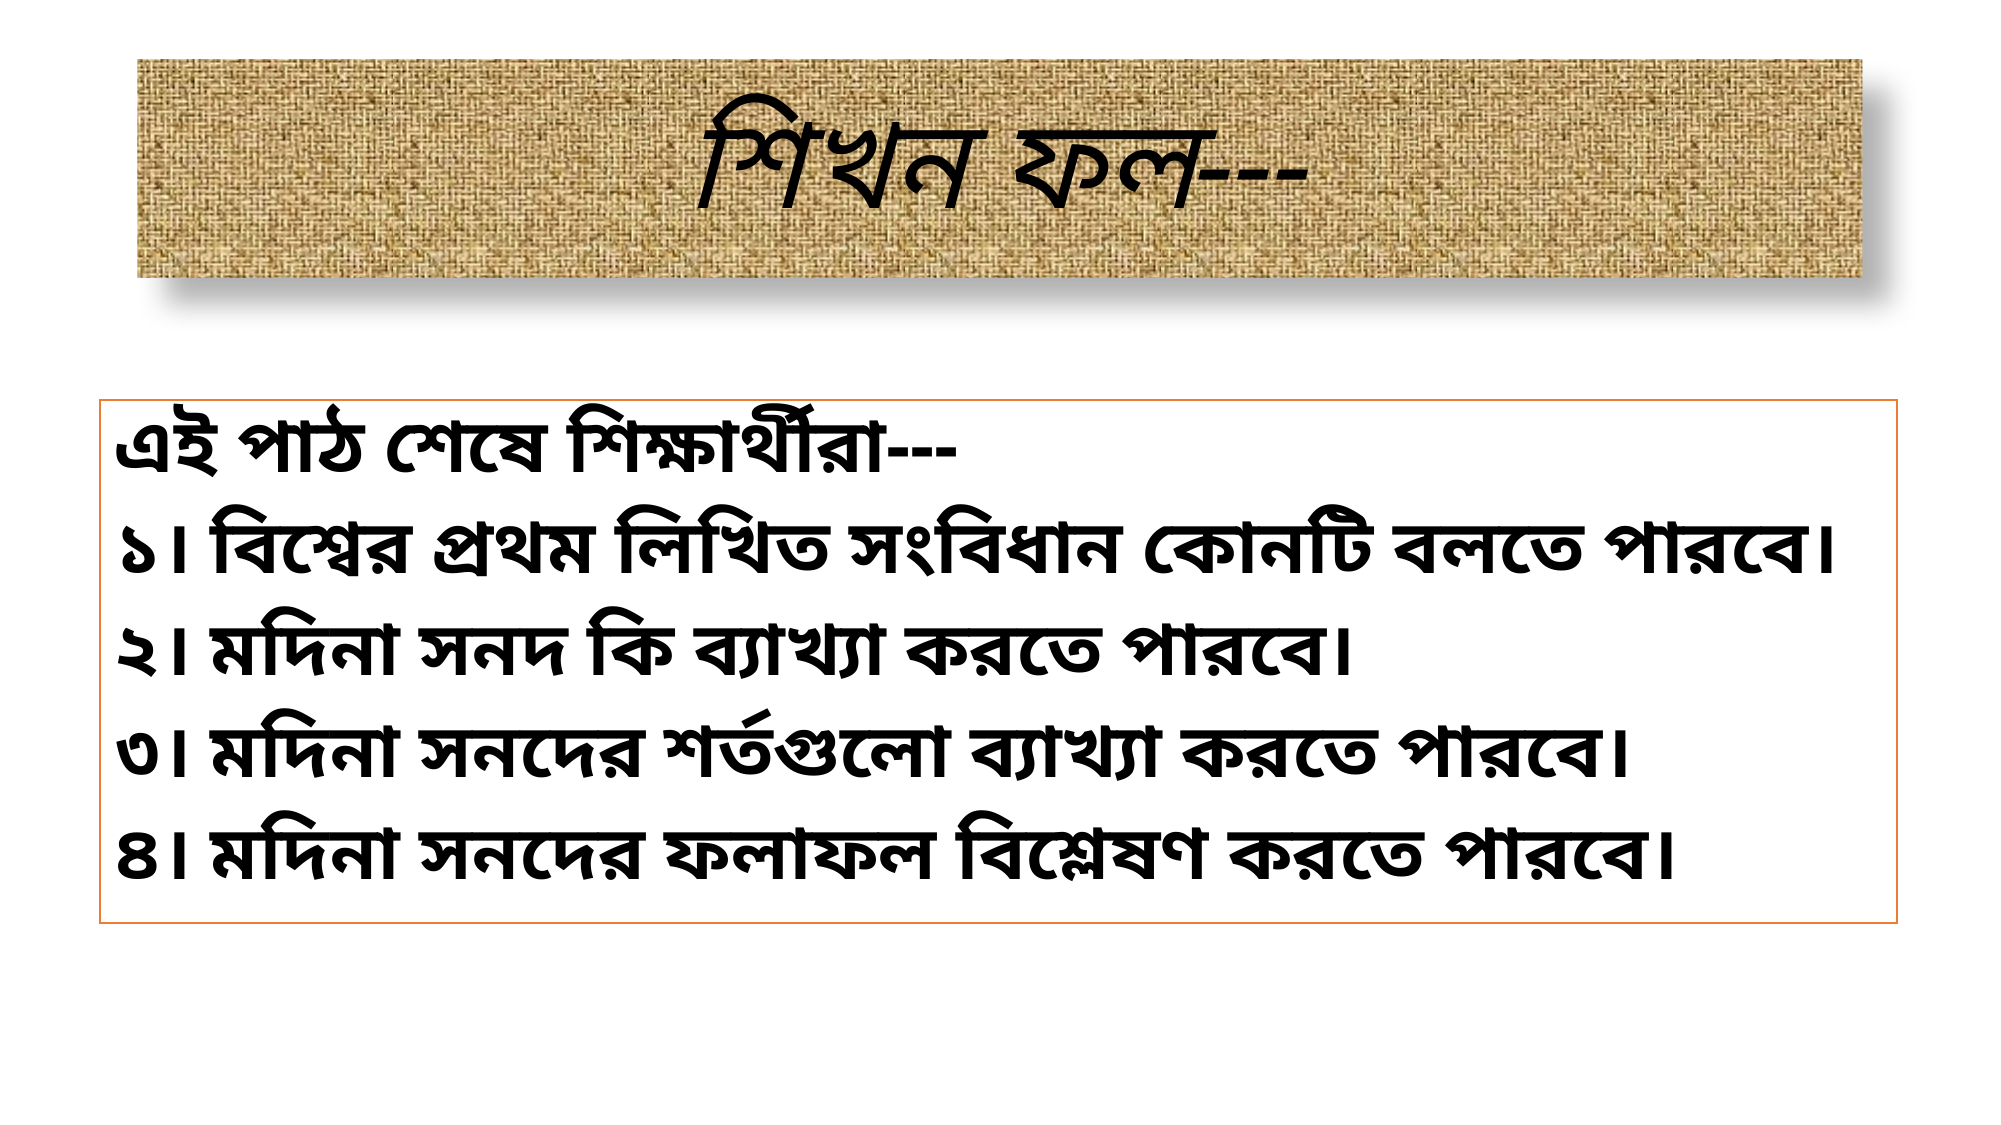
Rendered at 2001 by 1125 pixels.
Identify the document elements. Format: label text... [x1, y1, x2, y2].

list এই পাঠ শেষে শিক্ষার্থীরা--- ১। বিশ্বের প্রথম লিখিত সংবিধান কোনটি বলতে পারবে। ২। মদিনা সনদ কি ব্যাখ্যা করতে পারবে। ৩। মদিনা সনদের শর্তগুলো ব্যাখ্যা করতে পারবে। ৪। মদিনা সনদের ফলাফল বিশ্লেষণ করতে পারবে। [99, 399, 1898, 924]
title শিখন ফল--- [137, 59, 1863, 278]
